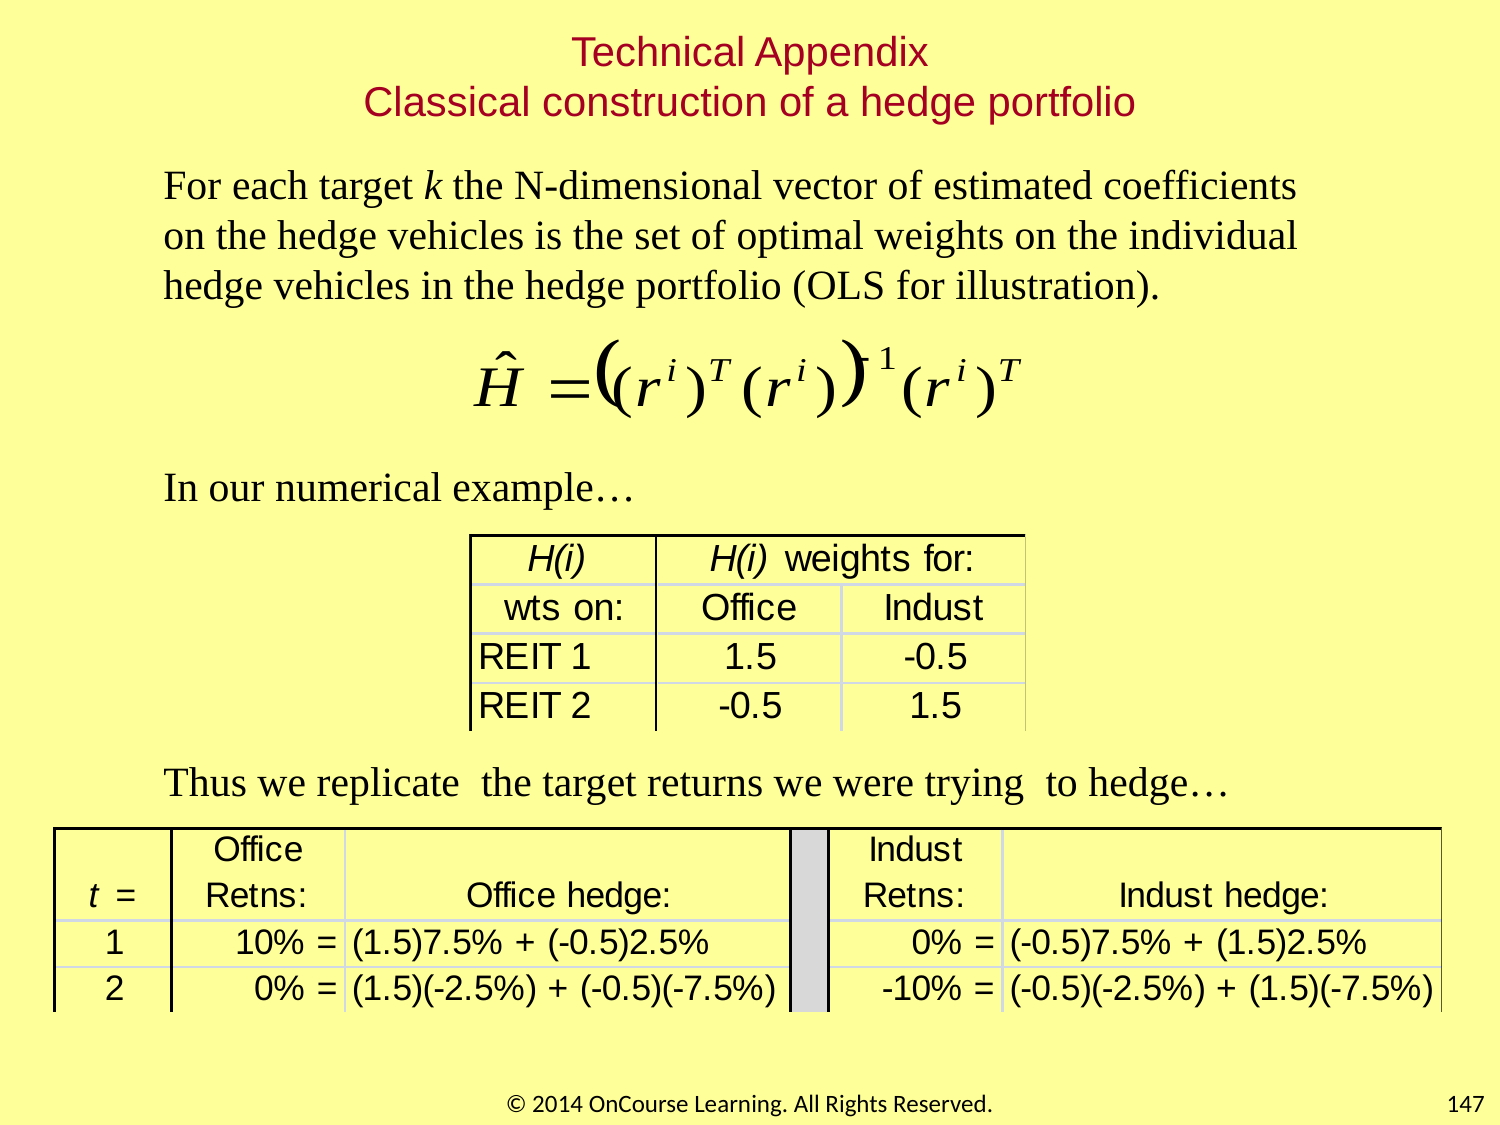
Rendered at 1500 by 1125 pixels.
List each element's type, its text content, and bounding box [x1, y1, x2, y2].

text_box For each target k the N-dimensional vector of estimated coefficients on the hedge vehicles is the set of optimal weights on the individual hedge vehicles in the hedge portfolio (OLS for illustration). [148, 149, 1349, 315]
picture [469, 533, 1029, 734]
slide_number 147 [1199, 1046, 1500, 1125]
text_box In our numerical example… [148, 444, 1349, 520]
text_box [462, 330, 1036, 431]
title Technical Appendix Classical construction of a hedge portfolio [74, 0, 1426, 151]
text_box Thus we replicate the target returns we were trying to hedge… [148, 747, 1349, 813]
footer © 2014 OnCourse Learning. All Rights Reserved. [449, 1046, 1051, 1125]
picture [52, 826, 1445, 1015]
